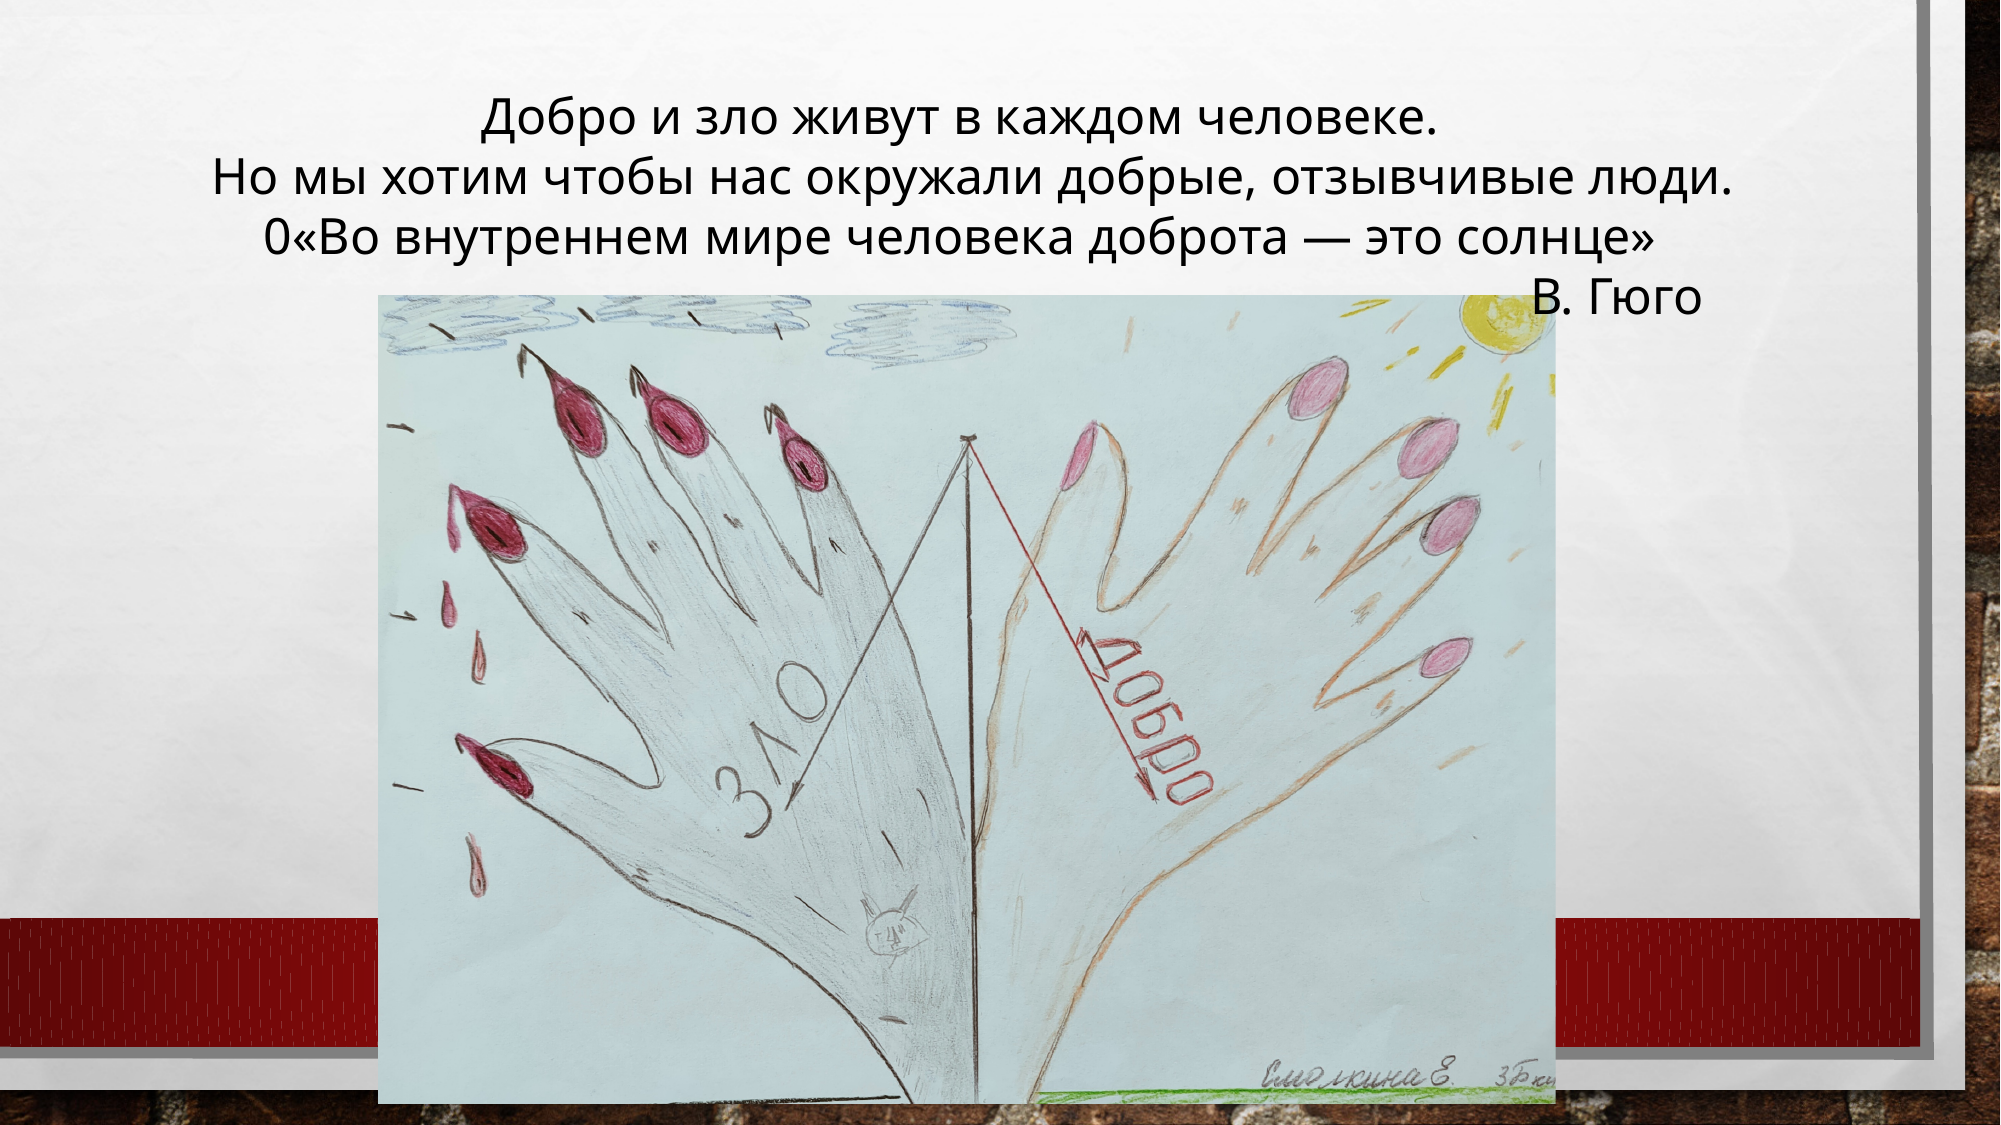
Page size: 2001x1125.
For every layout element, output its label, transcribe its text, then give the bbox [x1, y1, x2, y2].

text_box Добро и зло живут в каждом человеке. Но мы хотим чтобы нас окружали добрые, отзывчивые люди. 0«Во внутреннем мире человека доброта — это солнце» В. Гюго [128, 77, 1806, 483]
picture [0, 0, 2000, 1125]
